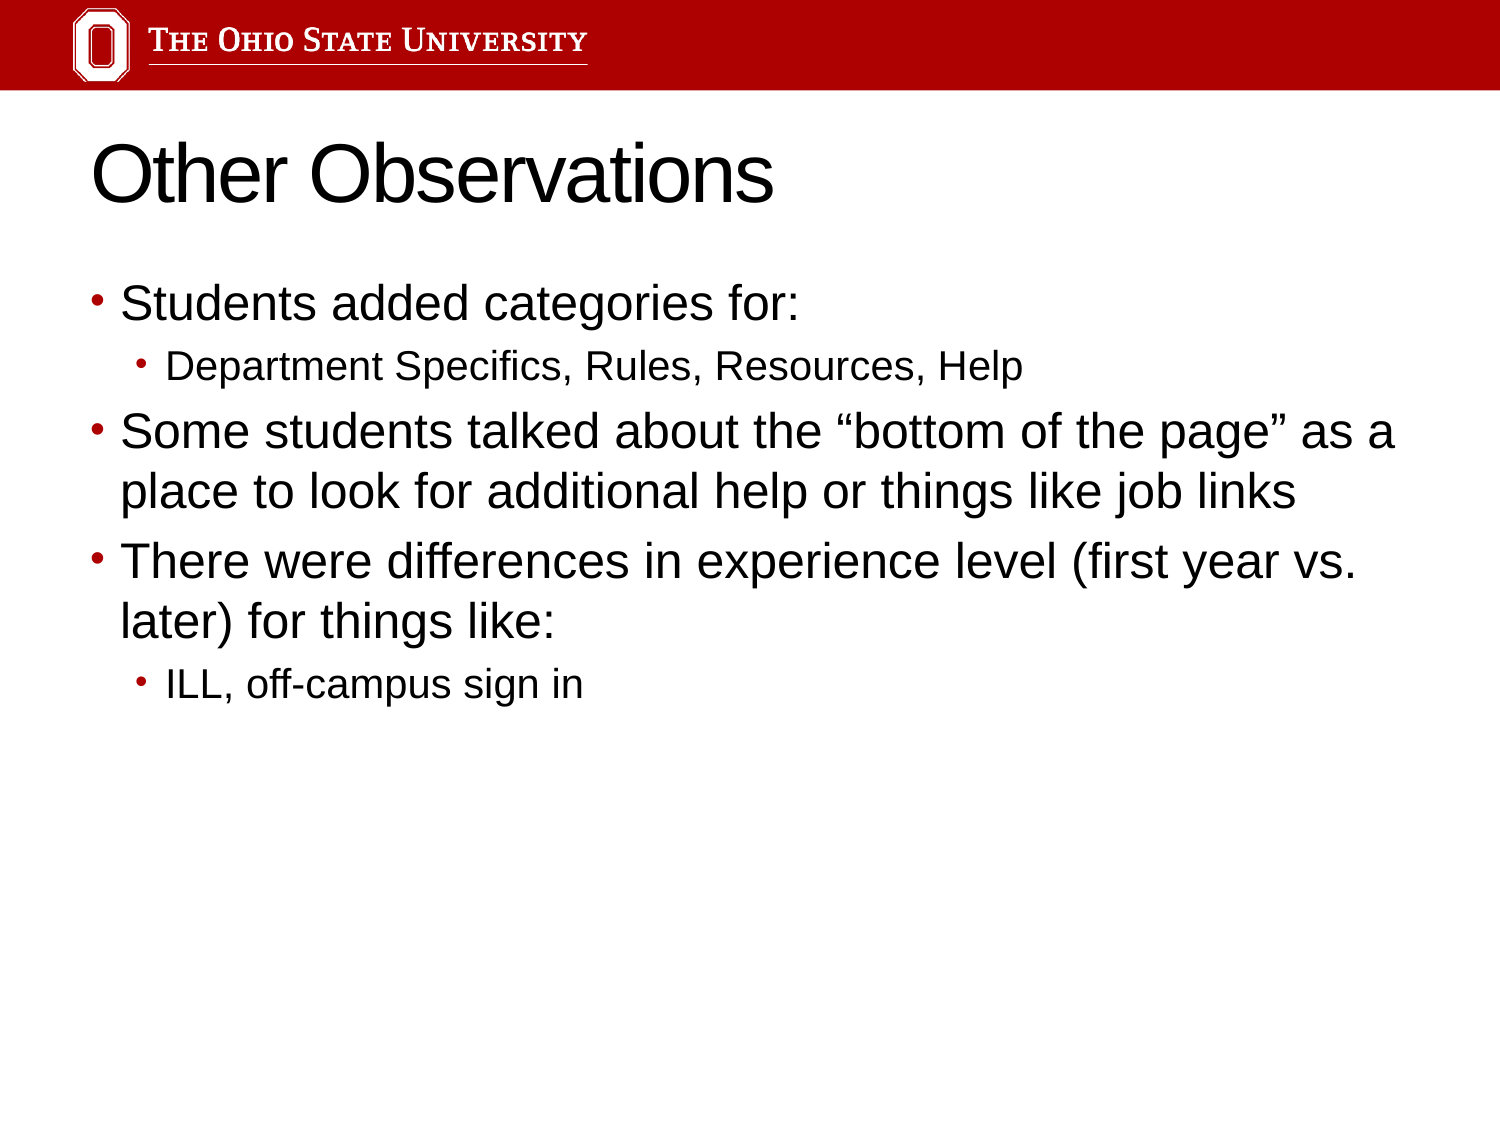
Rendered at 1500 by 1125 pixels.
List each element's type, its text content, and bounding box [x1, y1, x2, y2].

list Students added categories for: Department Specifics, Rules, Resources, Help Some students talked about the “bottom of the page” as a place to look for additional help or things like job links There were differences in experience level (first year vs. later) for things like: ILL, off-campus sign in [75, 262, 1425, 1063]
title Other Observations [75, 87, 1425, 250]
